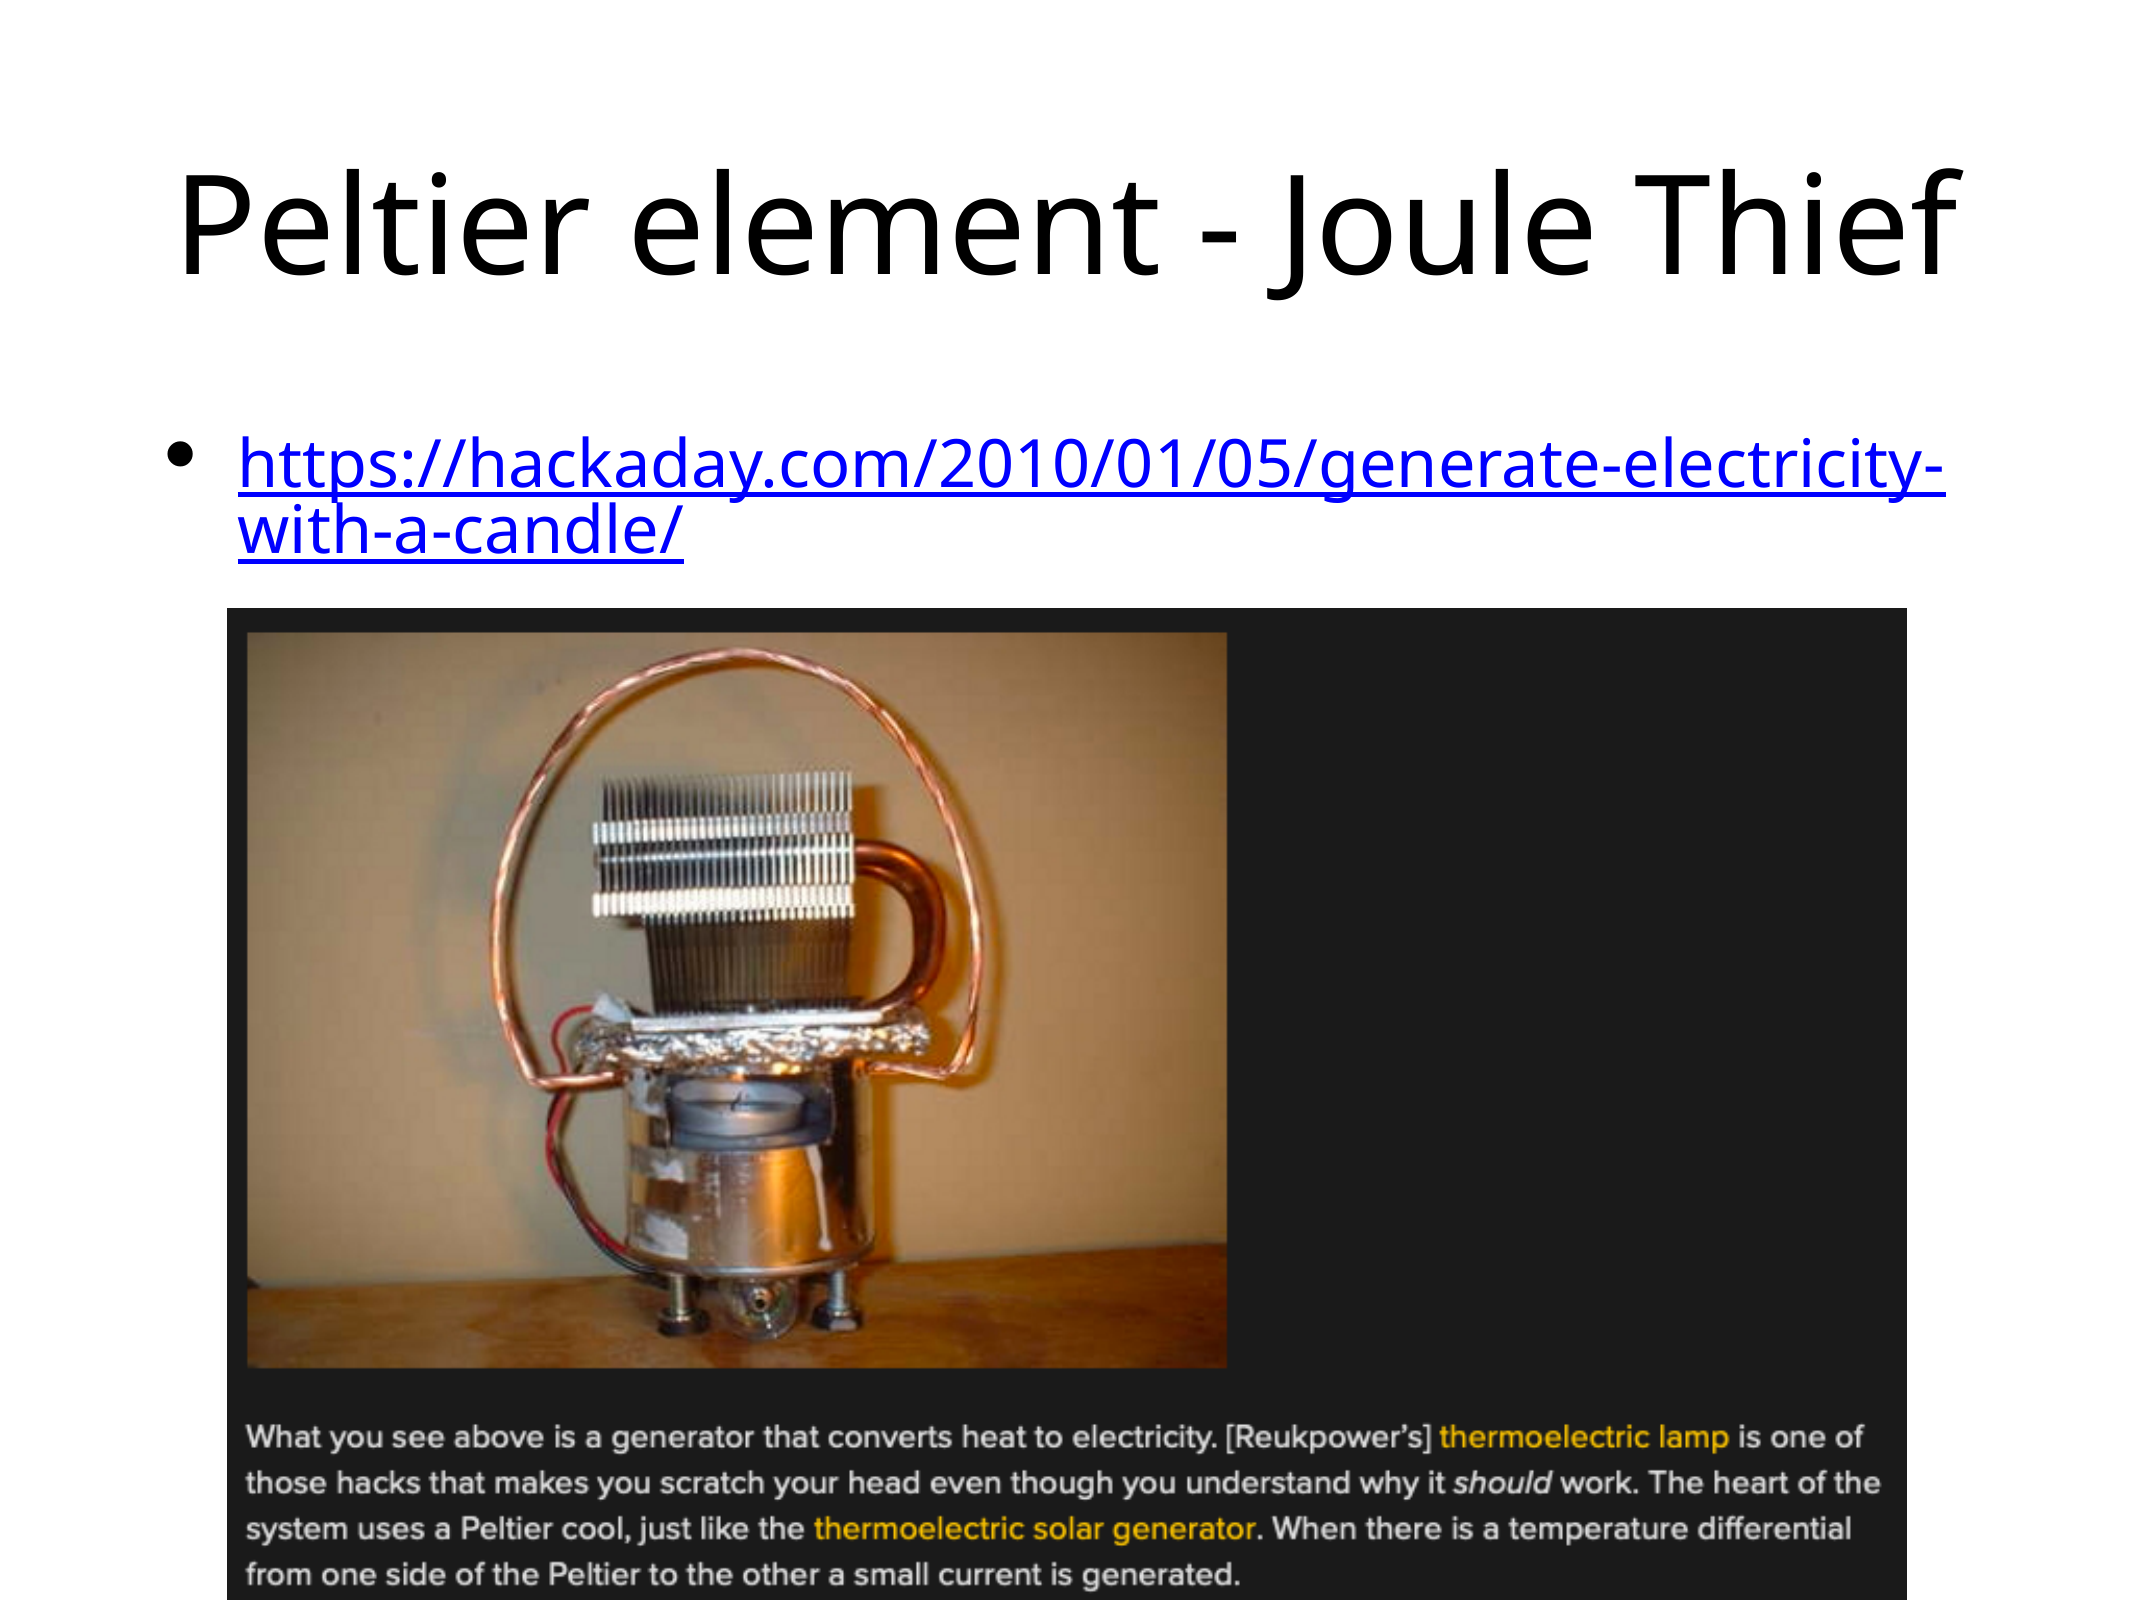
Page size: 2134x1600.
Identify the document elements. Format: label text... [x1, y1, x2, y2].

list https://hackaday.com/2010/01/05/generate-electricity-with-a-candle/ [155, 361, 1978, 570]
picture [226, 607, 1907, 1600]
title Peltier element - Joule Thief [155, 41, 1978, 361]
